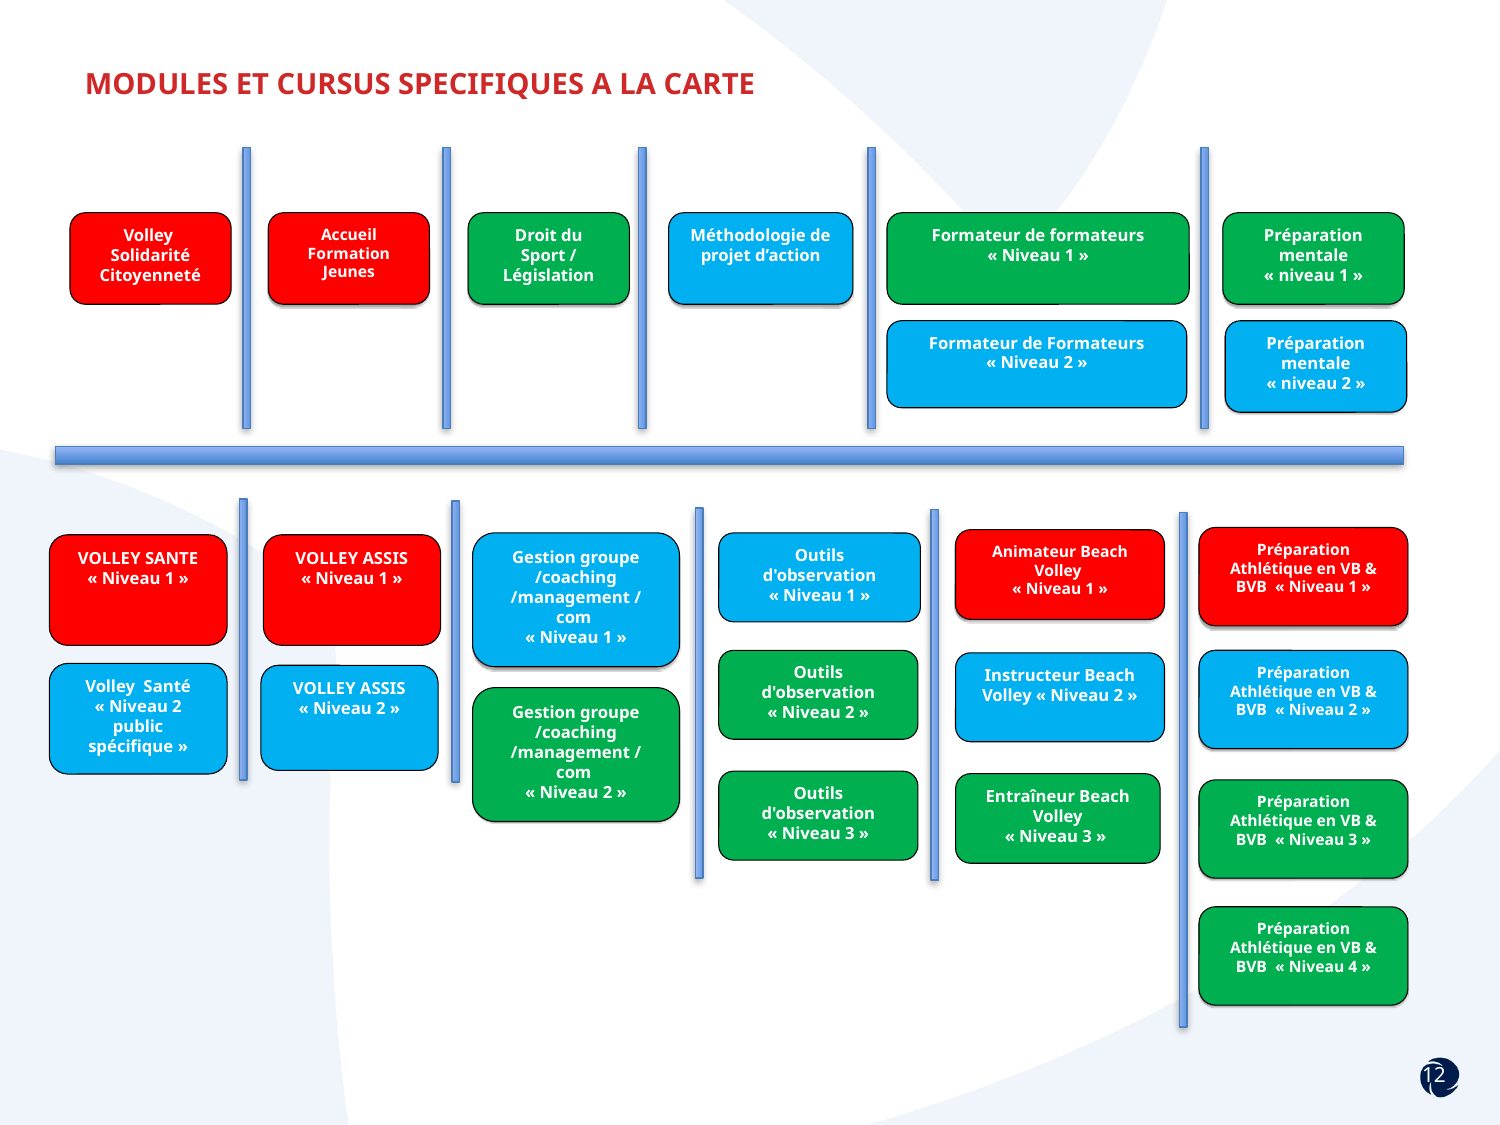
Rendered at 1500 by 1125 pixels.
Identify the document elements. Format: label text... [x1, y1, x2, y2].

text_box Gestion groupe /coaching /management / com « Niveau 2 » [472, 687, 680, 822]
text_box Volley Santé « Niveau 2 public spécifique » [49, 663, 228, 775]
text_box [638, 147, 647, 429]
text_box [695, 507, 704, 879]
text_box VOLLEY ASSIS « Niveau 2 » [260, 665, 439, 771]
text_box Formateur de formateurs « Niveau 1 » [887, 212, 1190, 305]
text_box Outils d'observation « Niveau 1 » [718, 532, 921, 622]
text_box Préparation Athlétique en VB & BVB « Niveau 3 » [1198, 779, 1408, 879]
text_box Animateur Beach Volley « Niveau 1 » [955, 529, 1165, 620]
text_box Préparation Athlétique en VB & BVB « Niveau 4 » [1198, 906, 1408, 1006]
picture [0, 0, 1500, 1125]
text_box VOLLEY ASSIS « Niveau 1 » [263, 534, 441, 646]
text_box Préparation Athlétique en VB & BVB « Niveau 2 » [1198, 650, 1408, 749]
text_box Entraîneur Beach Volley « Niveau 3 » [955, 773, 1161, 864]
text_box Formateur de Formateurs « Niveau 2 » [886, 320, 1187, 408]
text_box Outils d'observation « Niveau 2 » [718, 650, 918, 740]
text_box [1179, 512, 1188, 1028]
text_box VOLLEY SANTE « Niveau 1 » [49, 534, 228, 646]
text_box [867, 147, 876, 429]
text_box Préparation Athlétique en VB & BVB « Niveau 1 » [1198, 527, 1408, 626]
text_box Gestion groupe /coaching /management / com « Niveau 1 » [472, 532, 680, 667]
text_box Volley Solidarité Citoyenneté [69, 212, 232, 305]
text_box Préparation mentale « niveau 2 » [1225, 320, 1407, 413]
text_box [930, 509, 939, 881]
text_box Droit du Sport / Législation [468, 212, 630, 305]
text_box Accueil Formation Jeunes [268, 212, 430, 305]
text_box [242, 147, 251, 429]
title MODULES ET CURSUS SPECIFIQUES A LA CARTE [70, 57, 1424, 108]
text_box [239, 498, 248, 781]
text_box Outils d'observation « Niveau 3 » [718, 771, 918, 861]
text_box Méthodologie de projet d’action [668, 212, 853, 305]
text_box Instructeur Beach Volley « Niveau 2 » [955, 652, 1165, 742]
text_box [451, 500, 460, 783]
text_box [55, 446, 1404, 465]
text_box [1200, 147, 1209, 429]
text_box Préparation mentale « niveau 1 » [1222, 212, 1405, 305]
text_box [442, 147, 451, 429]
